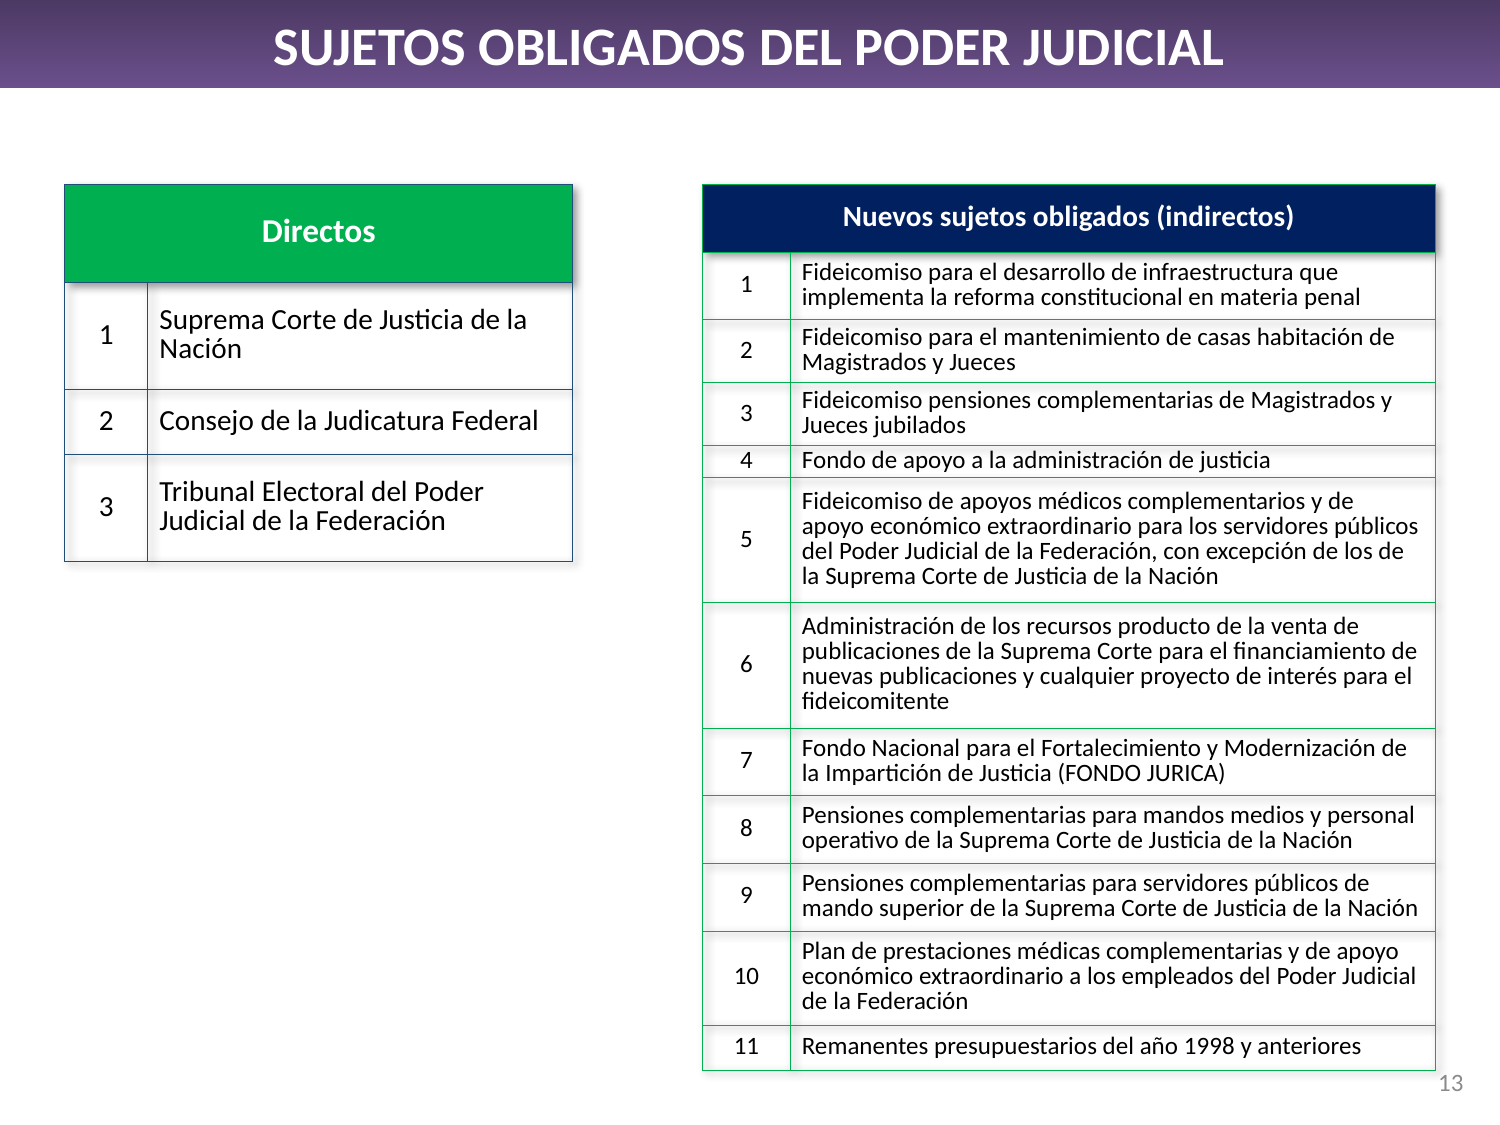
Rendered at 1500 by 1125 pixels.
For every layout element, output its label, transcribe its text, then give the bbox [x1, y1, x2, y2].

table_cell Suprema Corte de Justicia de la Nación [148, 283, 572, 389]
table_cell 4 [703, 446, 790, 477]
table_cell Fideicomiso para el desarrollo de infraestructura que implementa la reforma constitucional en materia penal [791, 253, 1435, 319]
table_header Nuevos sujetos obligados (indirectos) [703, 185, 1435, 252]
table_cell Fideicomiso pensiones complementarias de Magistrados y Jueces jubilados [791, 383, 1435, 445]
text_box Sujetos obligados del Poder Judicial [0, 4, 1500, 84]
table_cell 7 [703, 729, 790, 795]
table_cell 11 [703, 1026, 790, 1070]
table_cell 3 [65, 455, 147, 561]
table_cell Fideicomiso de apoyos médicos complementarios y de apoyo económico extraordinario para los servidores públicos del Poder Judicial de la Federación, con excepción de los de la Suprema Corte de Justicia de la Nación [791, 478, 1435, 602]
slide_number 13 [1352, 1051, 1479, 1112]
table_cell Administración de los recursos producto de la venta de publicaciones de la Suprema Corte para el financiamiento de nuevas publicaciones y cualquier proyecto de interés para el fideicomitente [791, 603, 1435, 728]
table_cell Fideicomiso para el mantenimiento de casas habitación de Magistrados y Jueces [791, 320, 1435, 382]
table_cell 10 [703, 932, 790, 1025]
table_cell Plan de prestaciones médicas complementarias y de apoyo económico extraordinario a los empleados del Poder Judicial de la Federación [791, 932, 1435, 1025]
table_cell Pensiones complementarias para mandos medios y personal operativo de la Suprema Corte de Justicia de la Nación [791, 796, 1435, 863]
table_cell 6 [703, 603, 790, 728]
table_cell Fondo Nacional para el Fortalecimiento y Modernización de la Impartición de Justicia (FONDO JURICA) [791, 729, 1435, 795]
table_cell 2 [65, 390, 147, 454]
table_header Directos [65, 185, 572, 282]
table_cell 1 [703, 253, 790, 319]
table_cell Fondo de apoyo a la administración de justicia [791, 446, 1435, 477]
table_cell 8 [703, 796, 790, 863]
table_cell 9 [703, 864, 790, 931]
table_cell Tribunal Electoral del Poder Judicial de la Federación [148, 455, 572, 561]
table_cell 2 [703, 320, 790, 382]
table_cell 5 [703, 478, 790, 602]
table_cell 3 [703, 383, 790, 445]
table_cell Consejo de la Judicatura Federal [148, 390, 572, 454]
table_cell 1 [65, 283, 147, 389]
table_cell Pensiones complementarias para servidores públicos de mando superior de la Suprema Corte de Justicia de la Nación [791, 864, 1435, 931]
table_cell Remanentes presupuestarios del año 1998 y anteriores [791, 1026, 1435, 1070]
